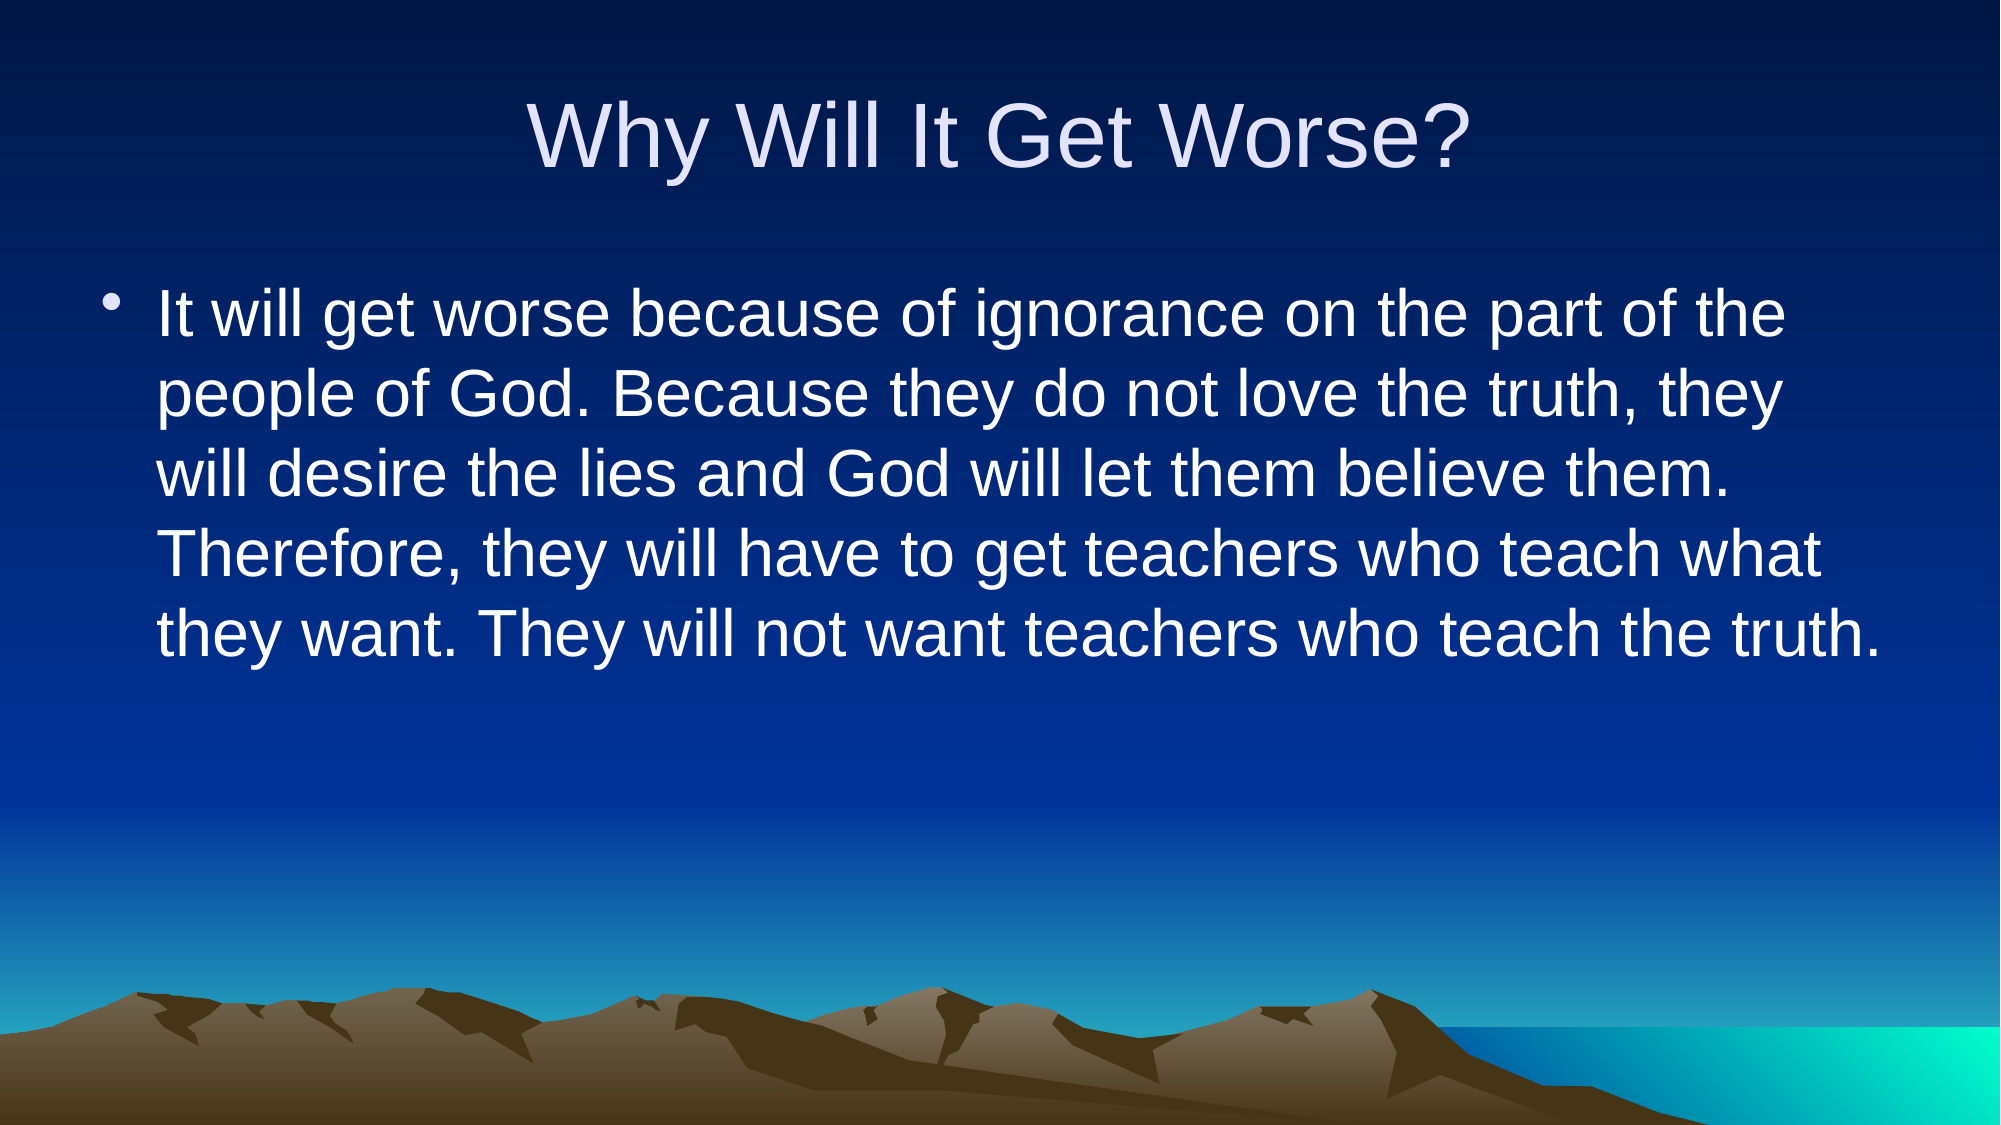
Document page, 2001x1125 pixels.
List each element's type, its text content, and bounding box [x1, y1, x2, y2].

list It will get worse because of ignorance on the part of the people of God. Because they do not love the truth, they will desire the lies and God will let them believe them. Therefore, they will have to get teachers who teach what they want. They will not want teachers who teach the truth. [85, 262, 1900, 1000]
title Why Will It Get Worse? [99, 37, 1900, 225]
